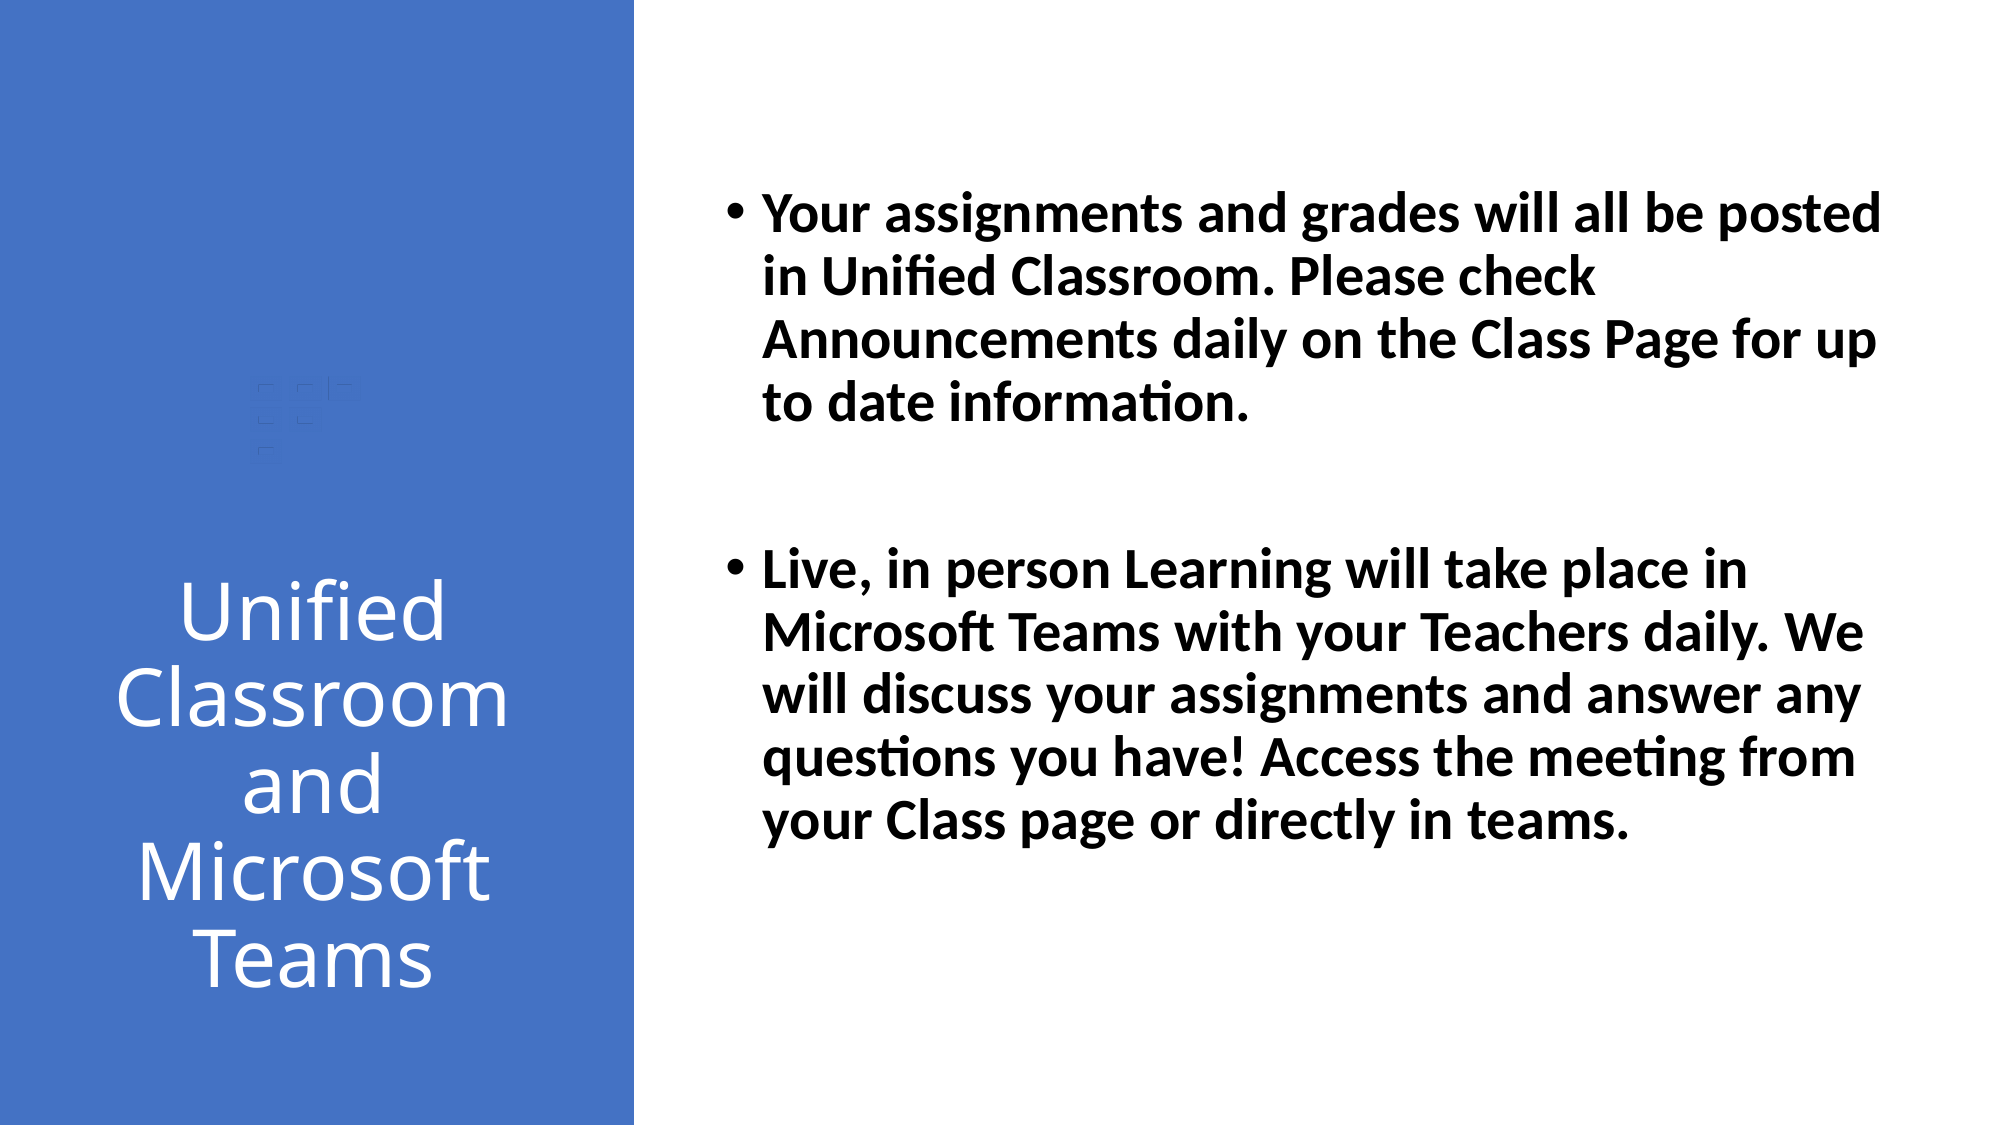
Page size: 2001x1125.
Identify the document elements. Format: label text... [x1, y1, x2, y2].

text_box [0, 0, 635, 1125]
list Your assignments and grades will all be posted in Unified Classroom. Please check Announcements daily on the Class Page for up to date information. Live, in person Learning will take place in Microsoft Teams with your Teachers daily. We will discuss your assignments and answer any questions you have! Access the meeting from your Class page or directly in teams. [710, 105, 1907, 1013]
picture [229, 348, 380, 499]
title Unified Classroom and Microsoft Teams [51, 563, 576, 1014]
